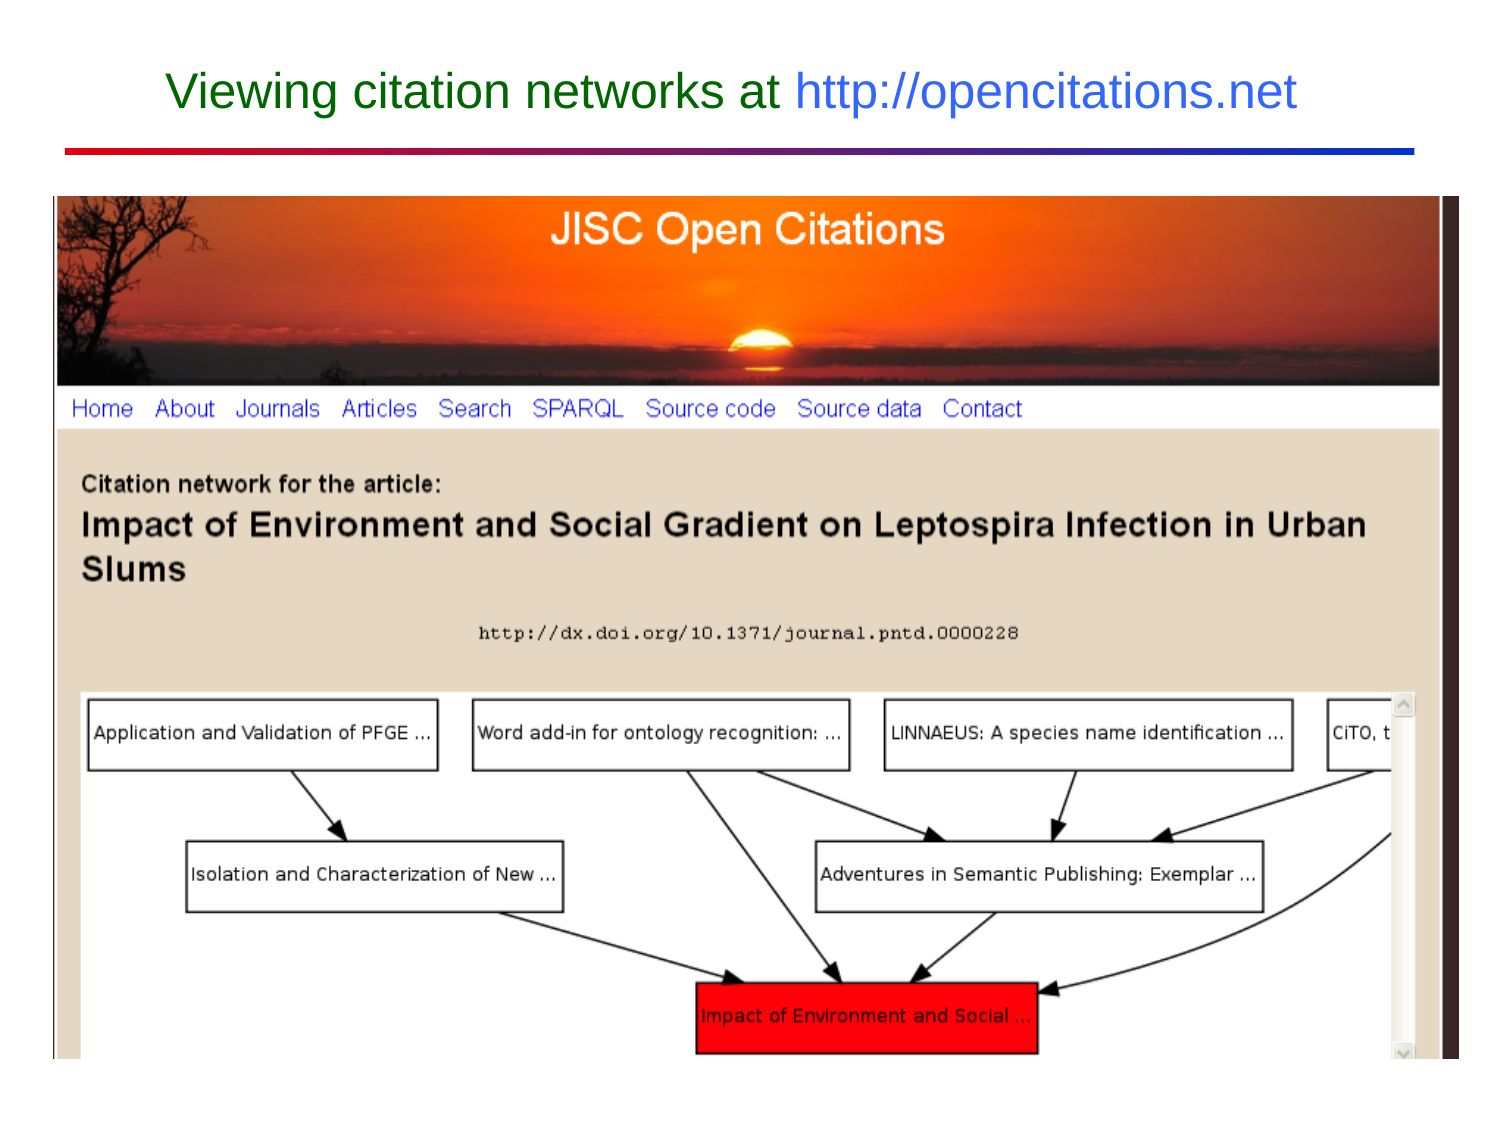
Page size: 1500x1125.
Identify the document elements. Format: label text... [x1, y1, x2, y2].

title Viewing citation networks at http://opencitations.net [149, 49, 1412, 127]
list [52, 196, 1460, 1059]
